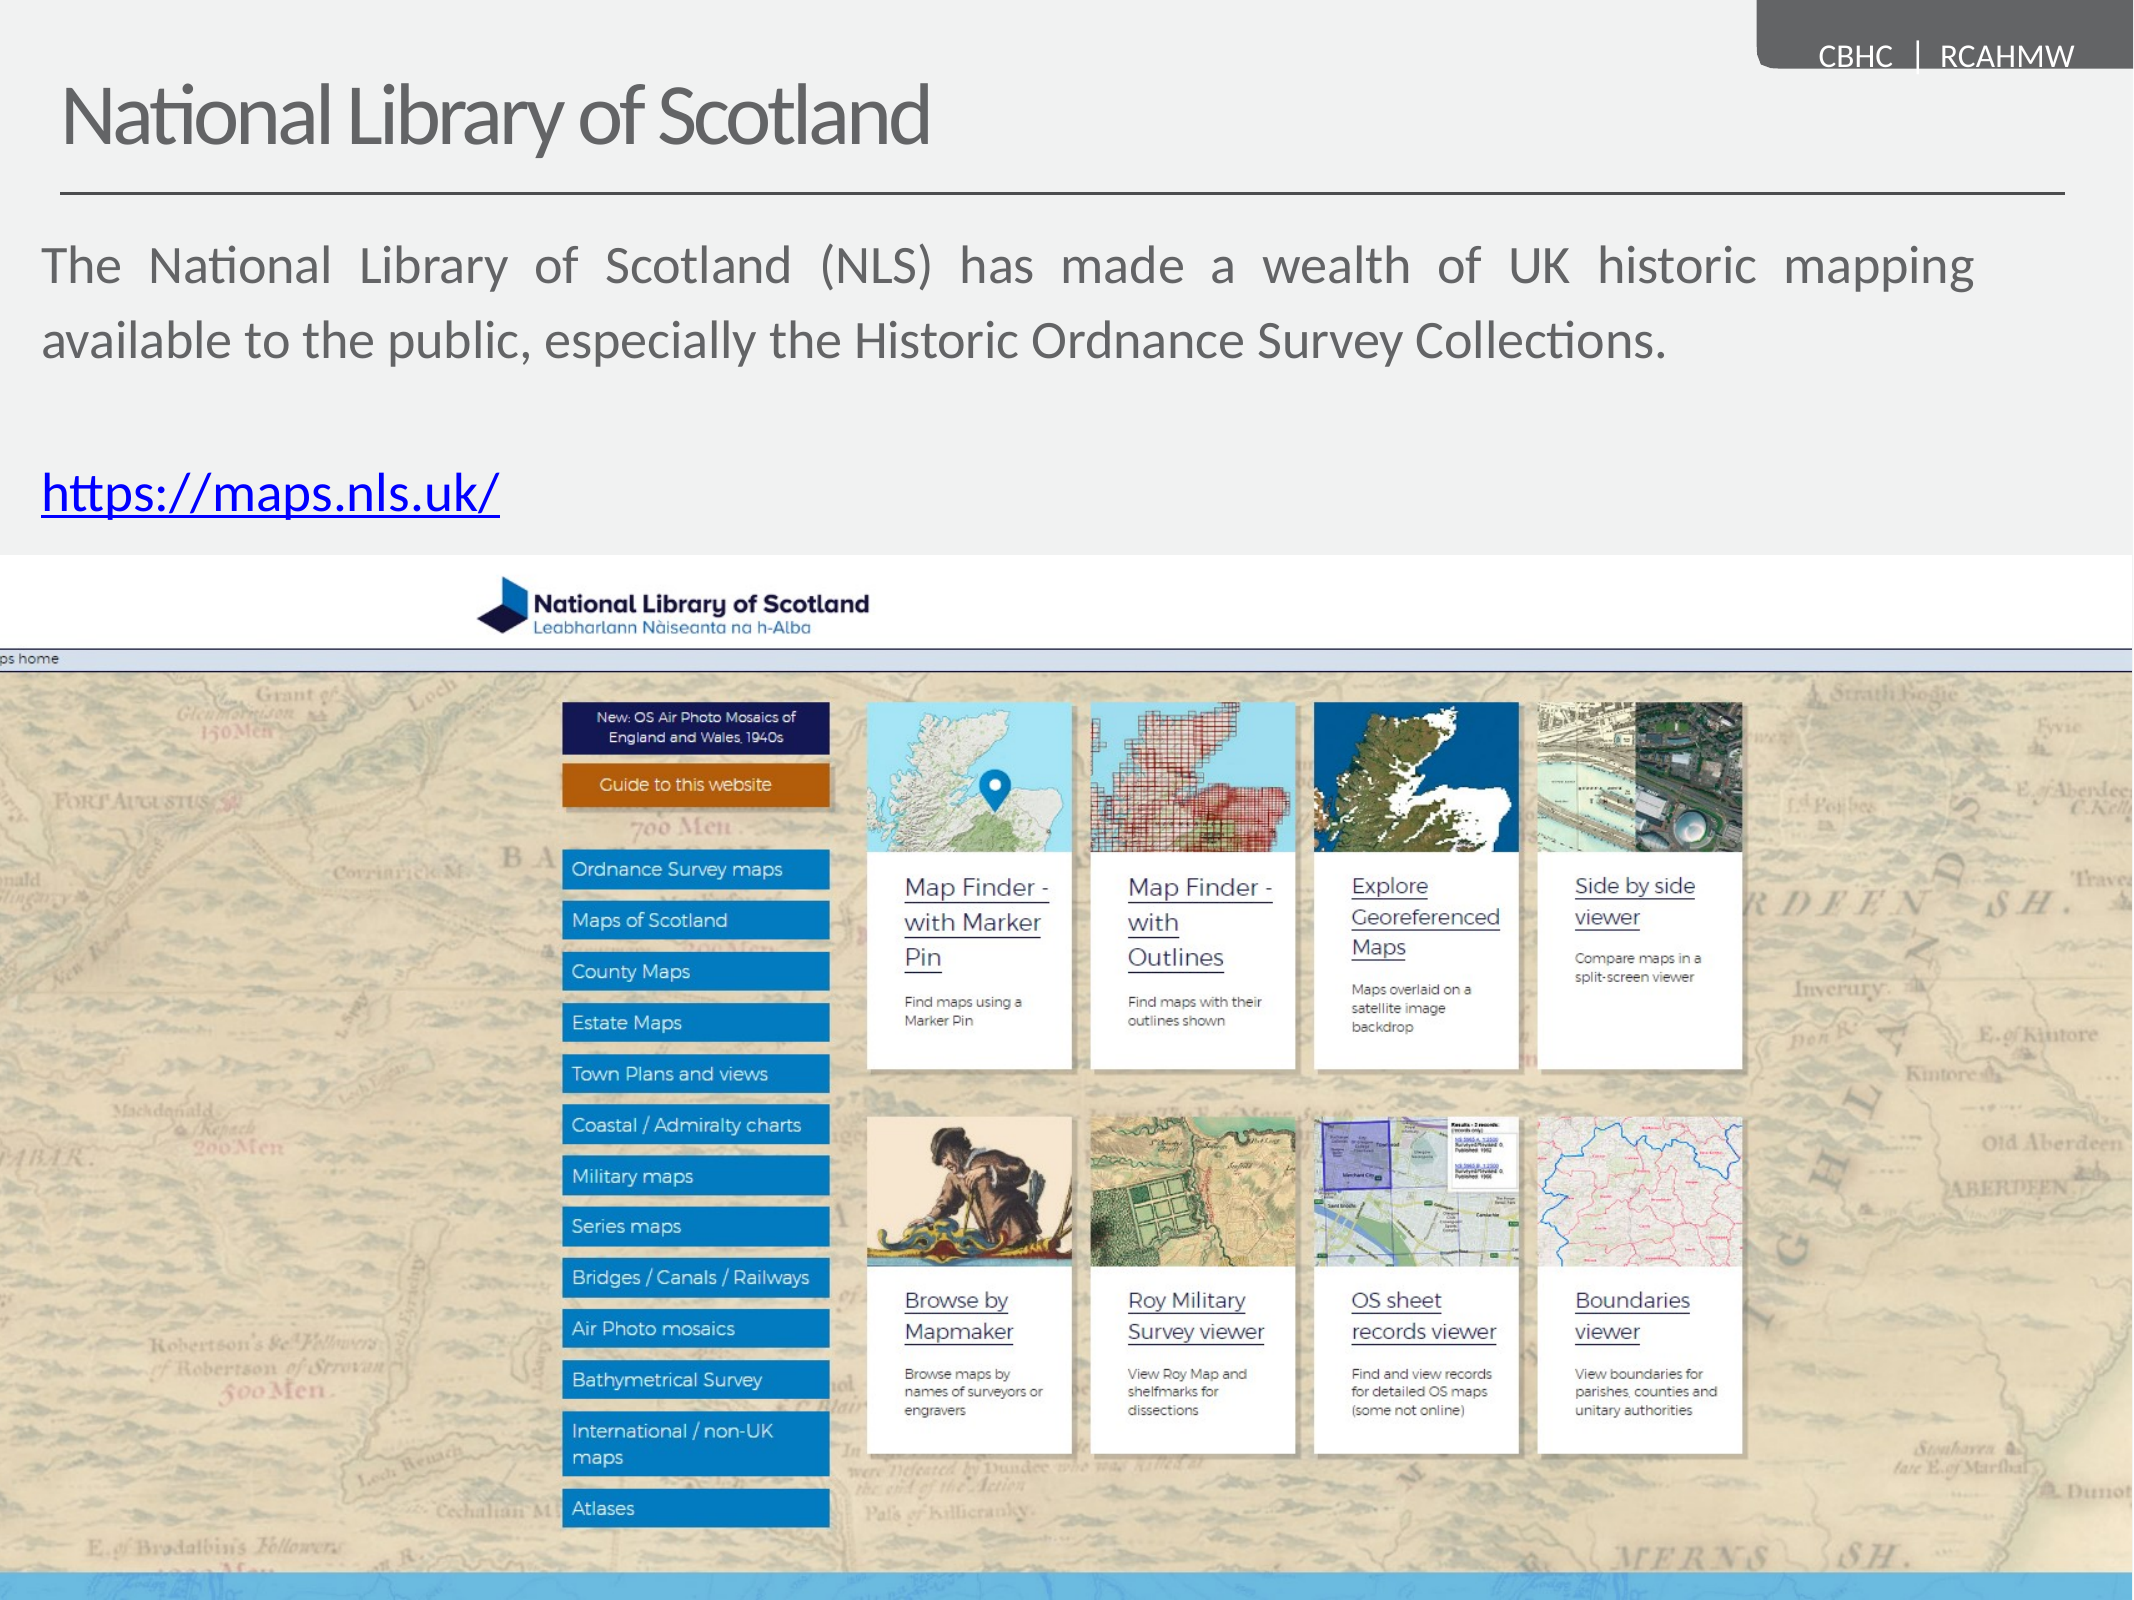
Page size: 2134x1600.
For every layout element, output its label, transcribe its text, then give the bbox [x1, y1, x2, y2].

title National Library of Scotland [57, 56, 2076, 325]
text_box The National Library of Scotland (NLS) has made a wealth of UK historic mapping available to the public, especially the Historic Ordnance Survey Collections. https://maps.nls.uk/ [38, 219, 2107, 522]
picture [0, 555, 2132, 1600]
text_box [1756, 0, 2134, 69]
text_box CBHC | RCAHMW [1816, 1, 2083, 81]
